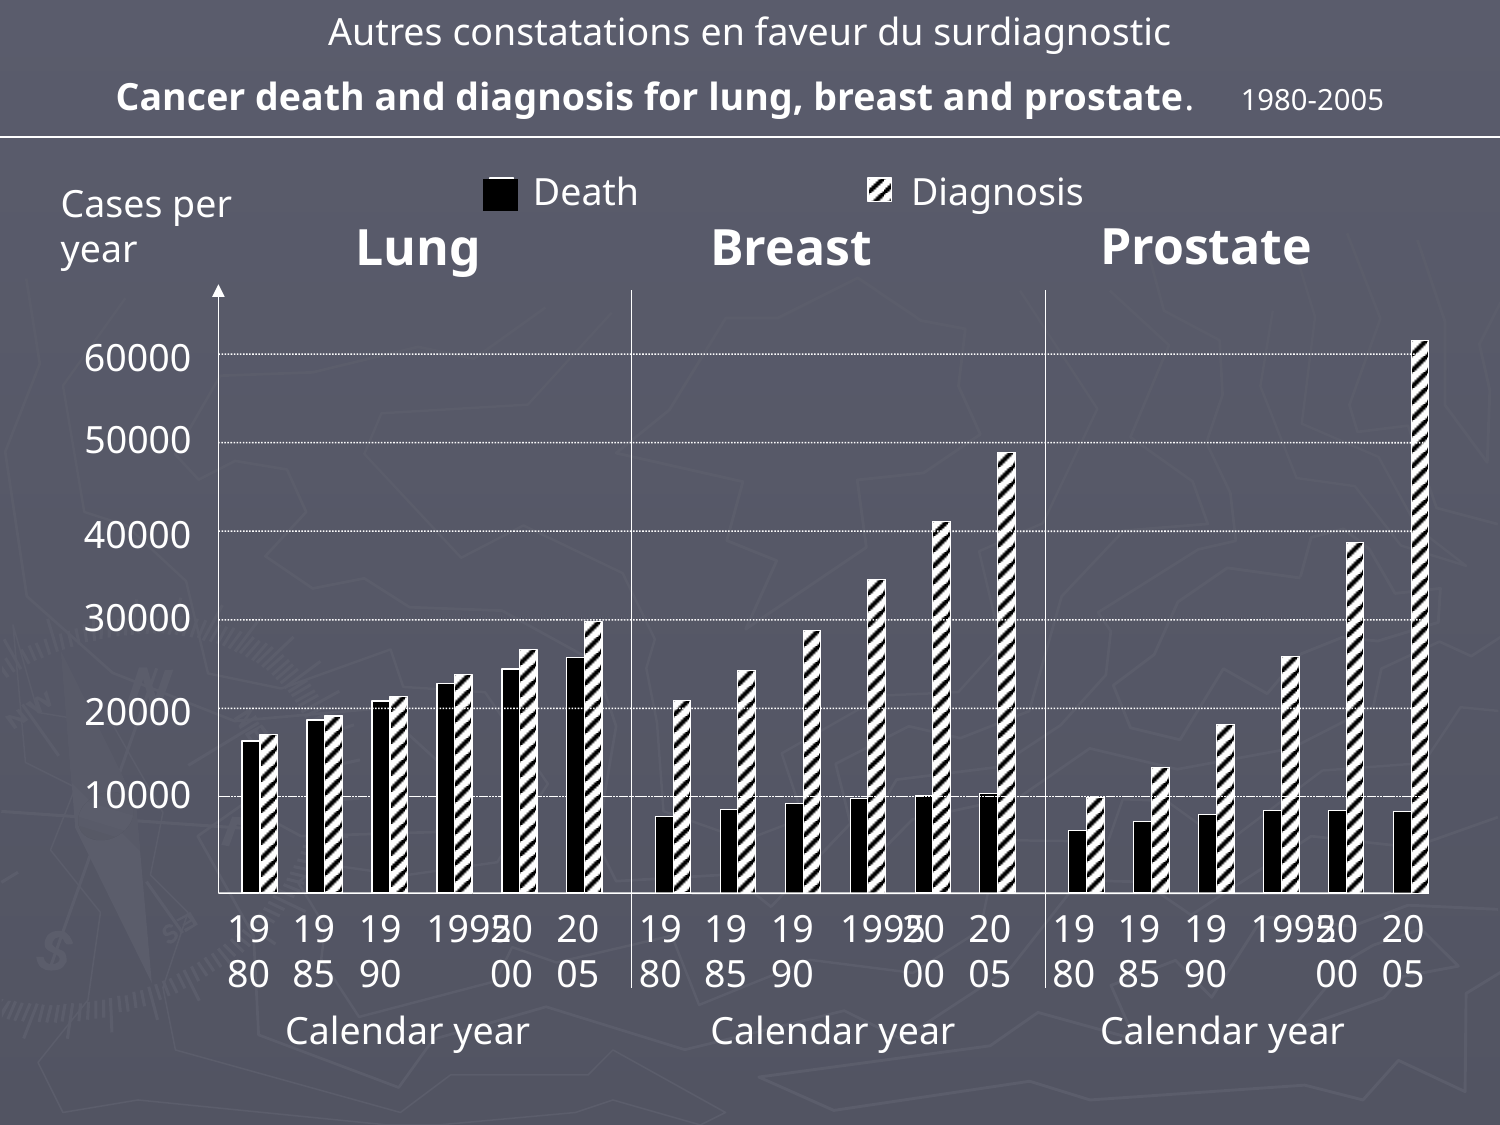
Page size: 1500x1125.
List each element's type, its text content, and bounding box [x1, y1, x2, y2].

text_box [0, 0, 1500, 1004]
text_box Calendar year [1092, 1004, 1412, 1060]
text_box Calendar year [702, 1004, 1069, 1060]
text_box Calendar year [277, 1004, 621, 1060]
